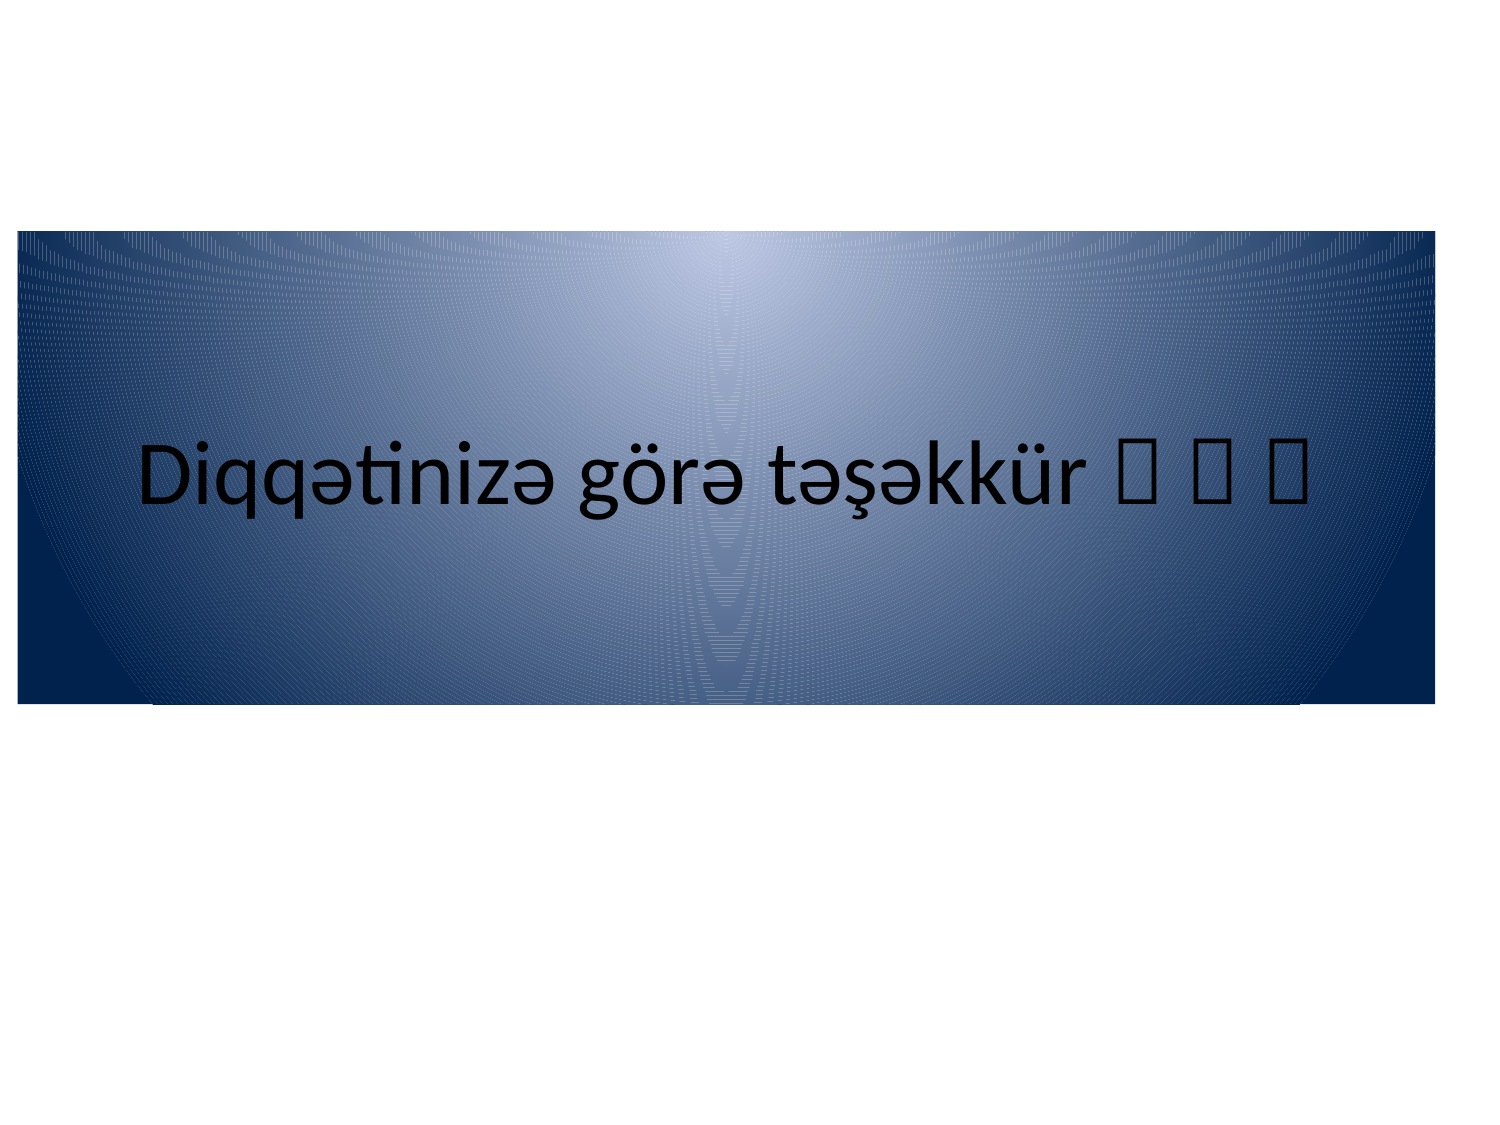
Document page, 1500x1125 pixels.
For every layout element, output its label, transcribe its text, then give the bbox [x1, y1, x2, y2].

title Diqqətinizə görə təşəkkür    [17, 231, 1436, 705]
